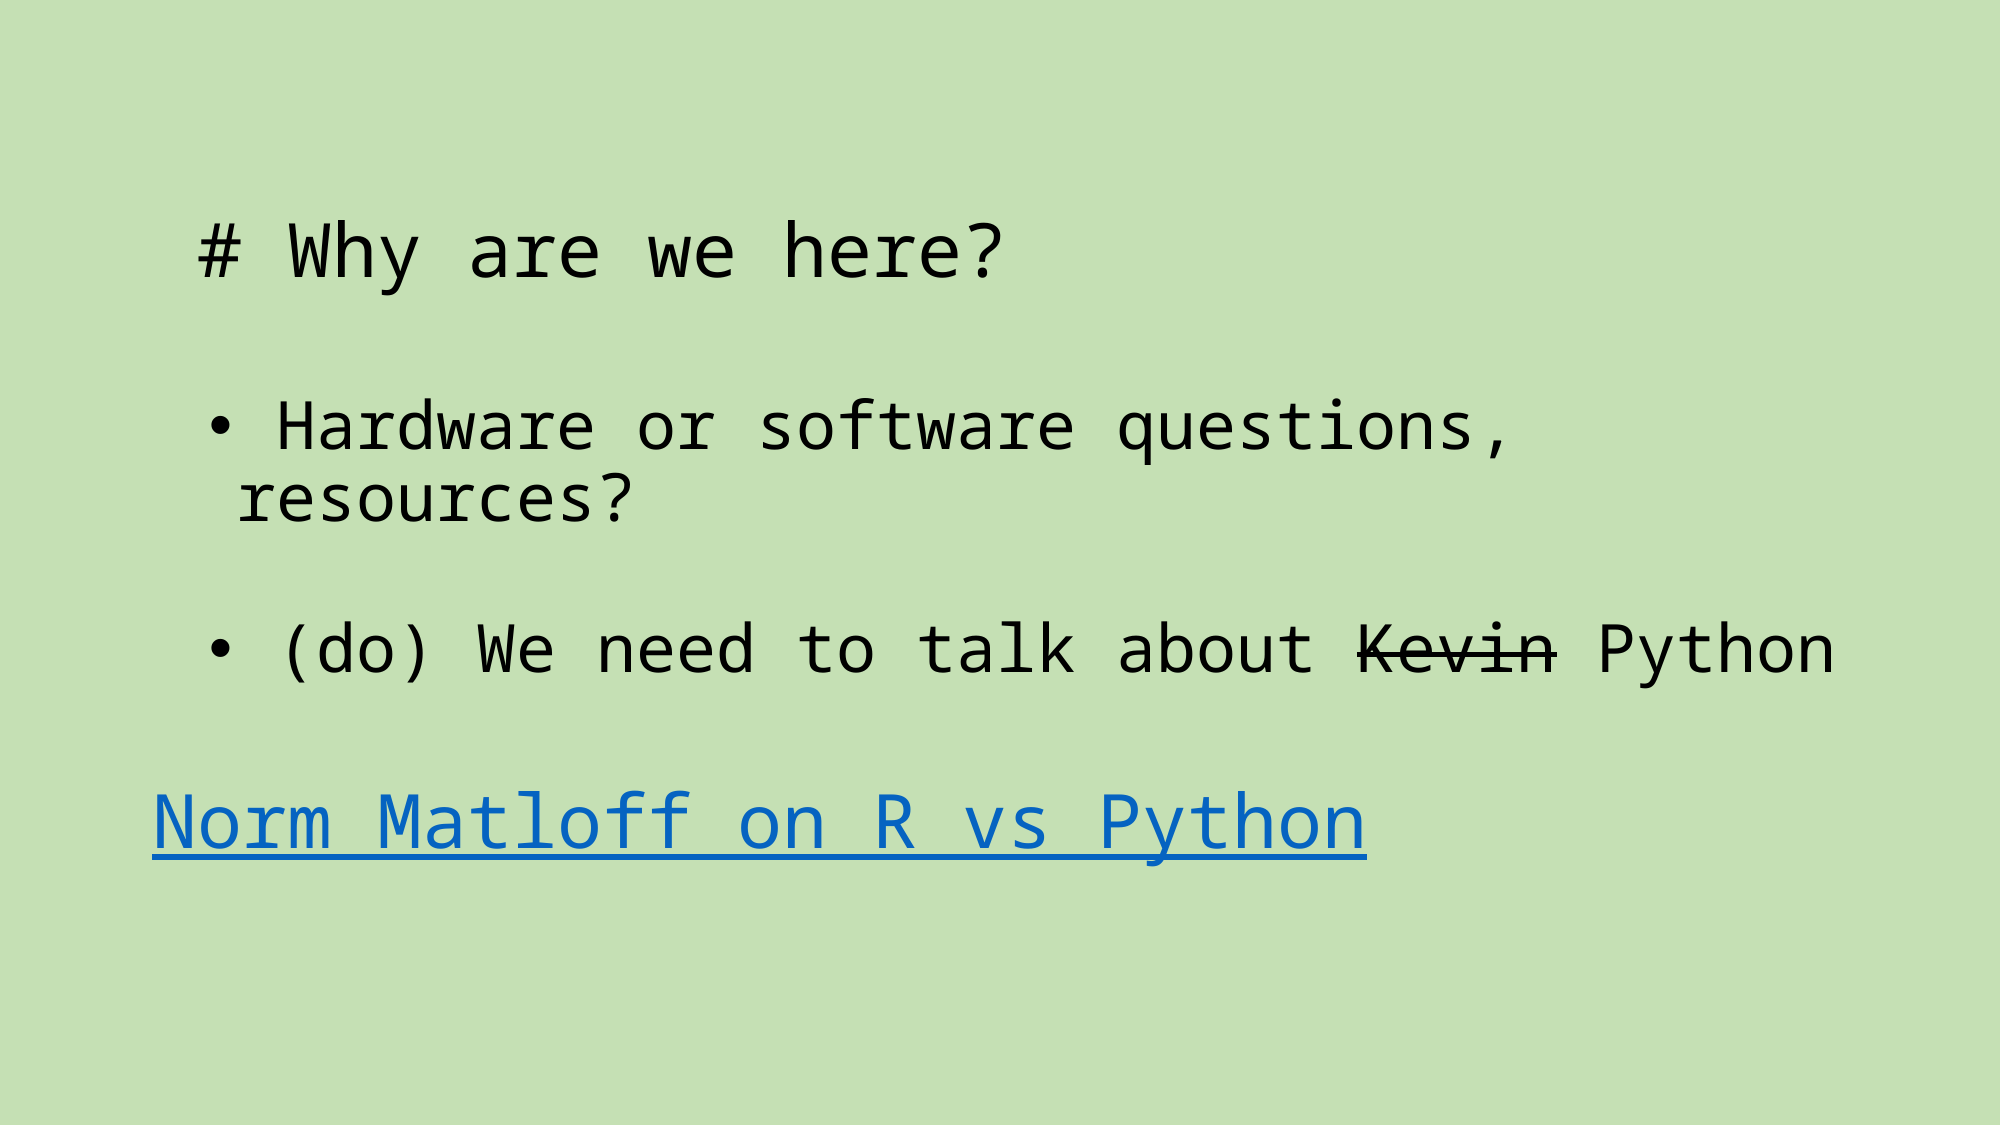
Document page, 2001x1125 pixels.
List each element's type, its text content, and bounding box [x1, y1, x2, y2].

list # Why are we here? Hardware or software questions, resources? (do) We need to talk about Kevin Python Norm Matloff on R vs Python [137, 205, 1863, 920]
